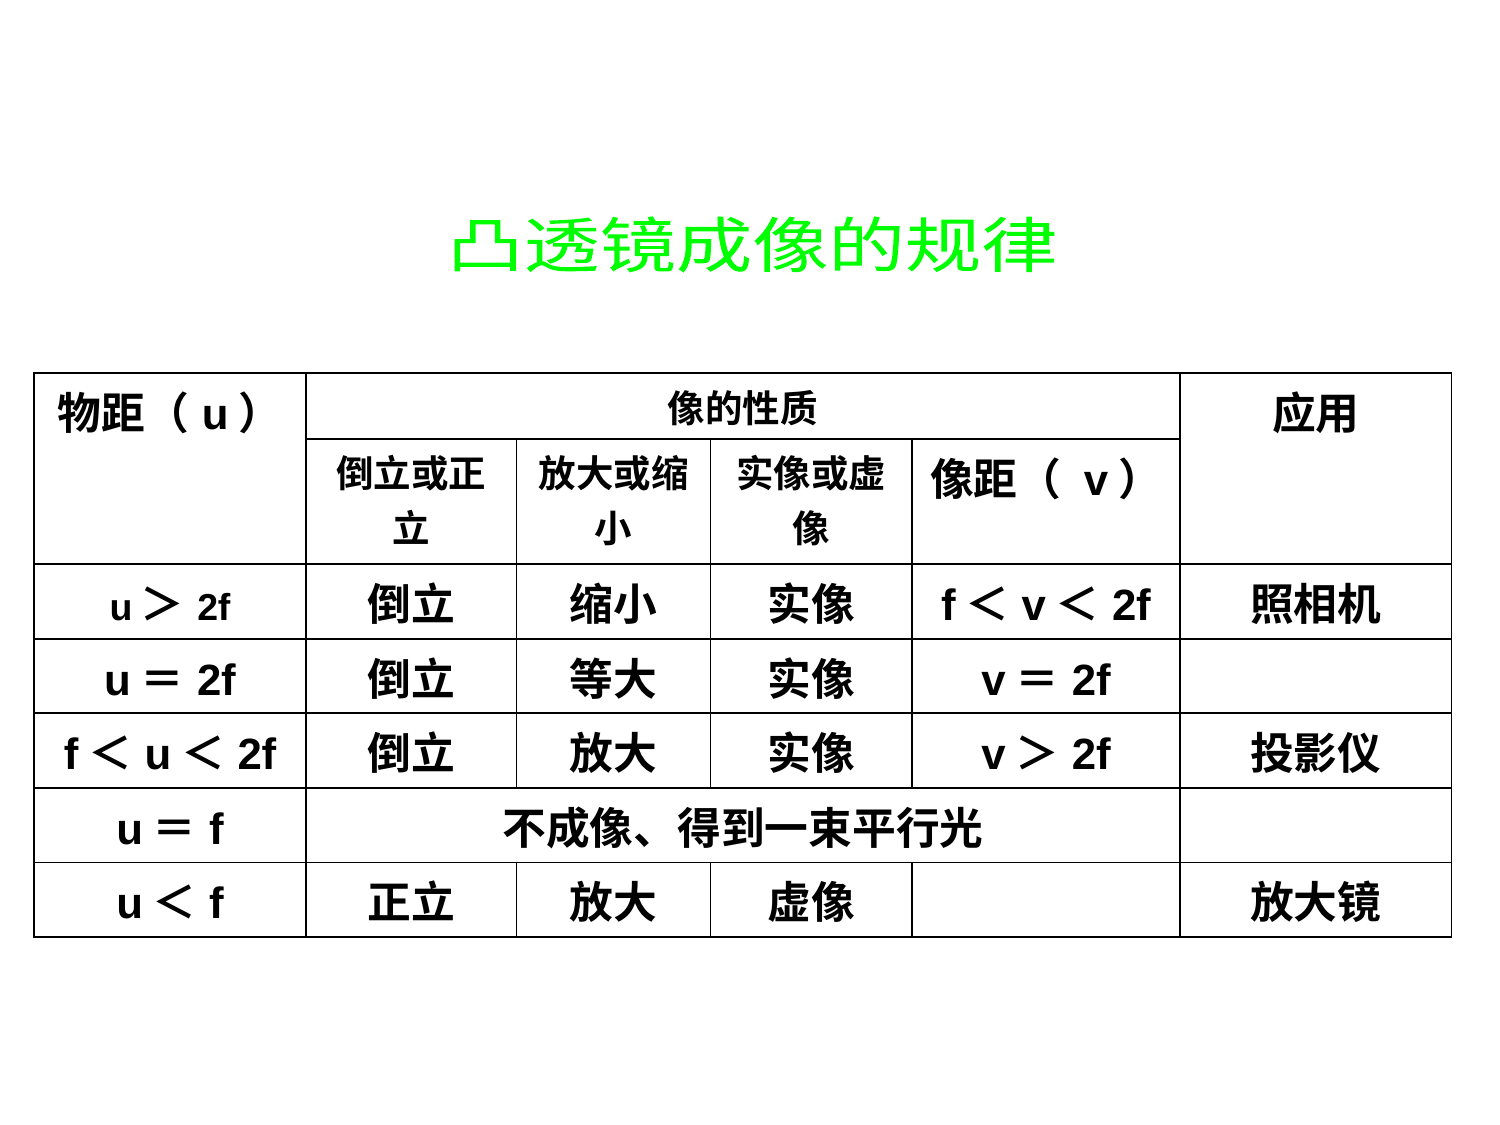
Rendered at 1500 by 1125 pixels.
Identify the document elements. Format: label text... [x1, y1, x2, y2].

table_cell 实像 [711, 565, 911, 638]
table_cell 倒立 [307, 640, 516, 712]
table_cell [913, 863, 1179, 936]
table_cell f＜v＜2f [913, 565, 1179, 638]
table_cell 虚像 [711, 863, 911, 936]
table_header 像的性质 [307, 374, 1179, 438]
table_cell 照相机 [1181, 565, 1451, 638]
table_cell u＝f [35, 789, 305, 862]
table_cell u＜f [35, 863, 305, 936]
table_cell f＜u＜2f [35, 714, 305, 787]
table_cell u＝2f [35, 640, 305, 712]
table_cell [1181, 640, 1451, 712]
table_cell 实像 [711, 640, 911, 712]
table_cell u＞2f [35, 565, 305, 638]
table_cell 缩小 [517, 565, 710, 638]
table_cell 实像 [711, 714, 911, 787]
table_cell 像距（ v） [913, 440, 1179, 563]
table_cell 等大 [517, 640, 710, 712]
table_header 物距（u） [35, 374, 305, 563]
table_cell 放大或缩小 [517, 440, 710, 563]
table_cell 放大镜 [1181, 863, 1451, 936]
table_cell v＝2f [913, 640, 1179, 712]
table_cell 倒立 [307, 714, 516, 787]
table_cell 实像或虚像 [711, 440, 911, 563]
table_cell 倒立或正立 [307, 440, 516, 563]
table_cell 投影仪 [1181, 714, 1451, 787]
table_cell 倒立 [307, 565, 516, 638]
table_cell [1181, 789, 1451, 862]
table_cell 正立 [307, 863, 516, 936]
table_cell 不成像、得到一束平行光 [307, 789, 1179, 862]
table_header 应用 [1181, 374, 1451, 563]
table_cell v＞2f [913, 714, 1179, 787]
table_cell 放大 [517, 714, 710, 787]
table_cell 放大 [517, 863, 710, 936]
